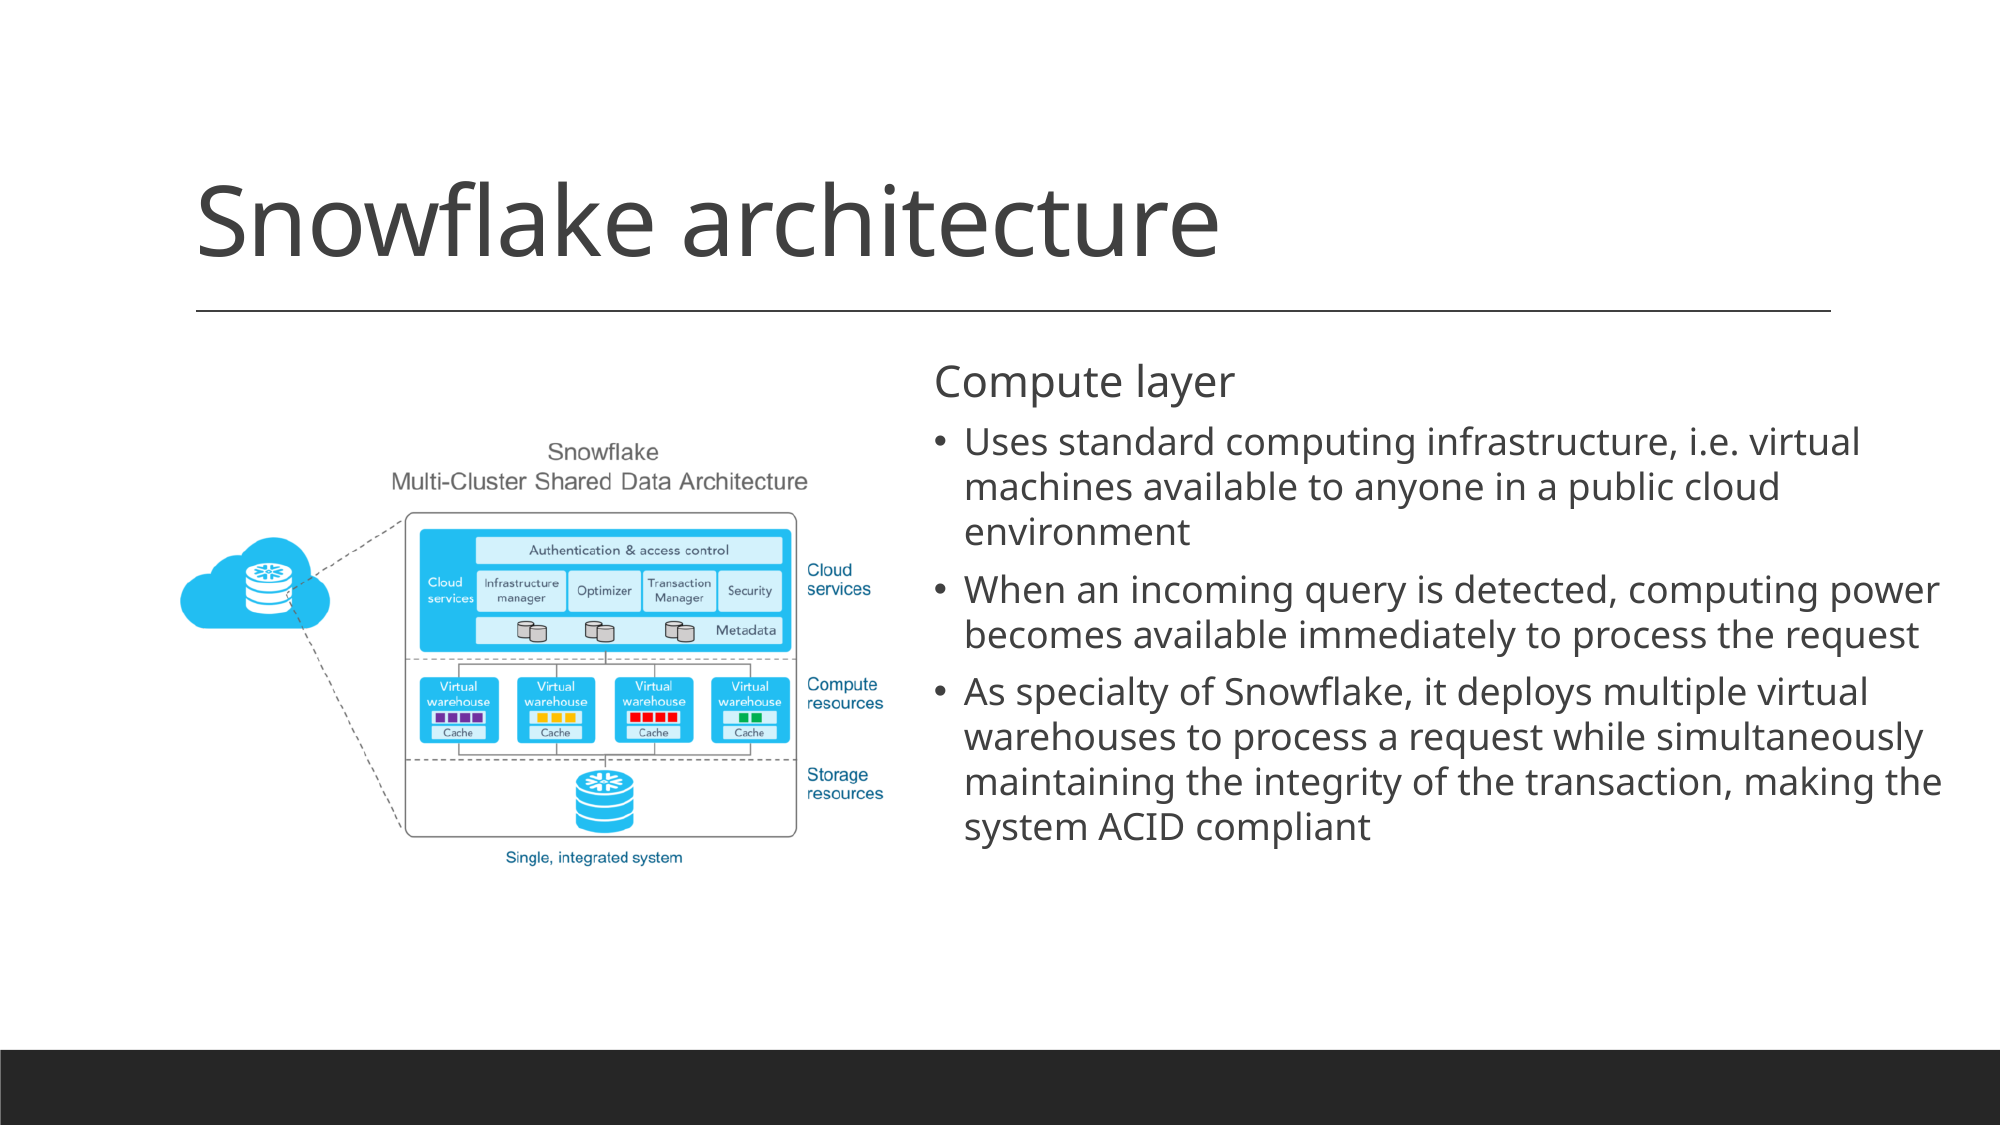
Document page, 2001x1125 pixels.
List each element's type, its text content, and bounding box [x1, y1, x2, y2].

list Compute layer Uses standard computing infrastructure, i.e. virtual machines available to anyone in a public cloud environment When an incoming query is detected, computing power becomes available immediately to process the request As specialty of Snowflake, it deploys multiple virtual warehouses to process a request while simultaneously maintaining the integrity of the transaction, making the system ACID compliant [901, 345, 1974, 1010]
title Snowflake architecture [180, 47, 1830, 285]
picture [179, 427, 902, 876]
